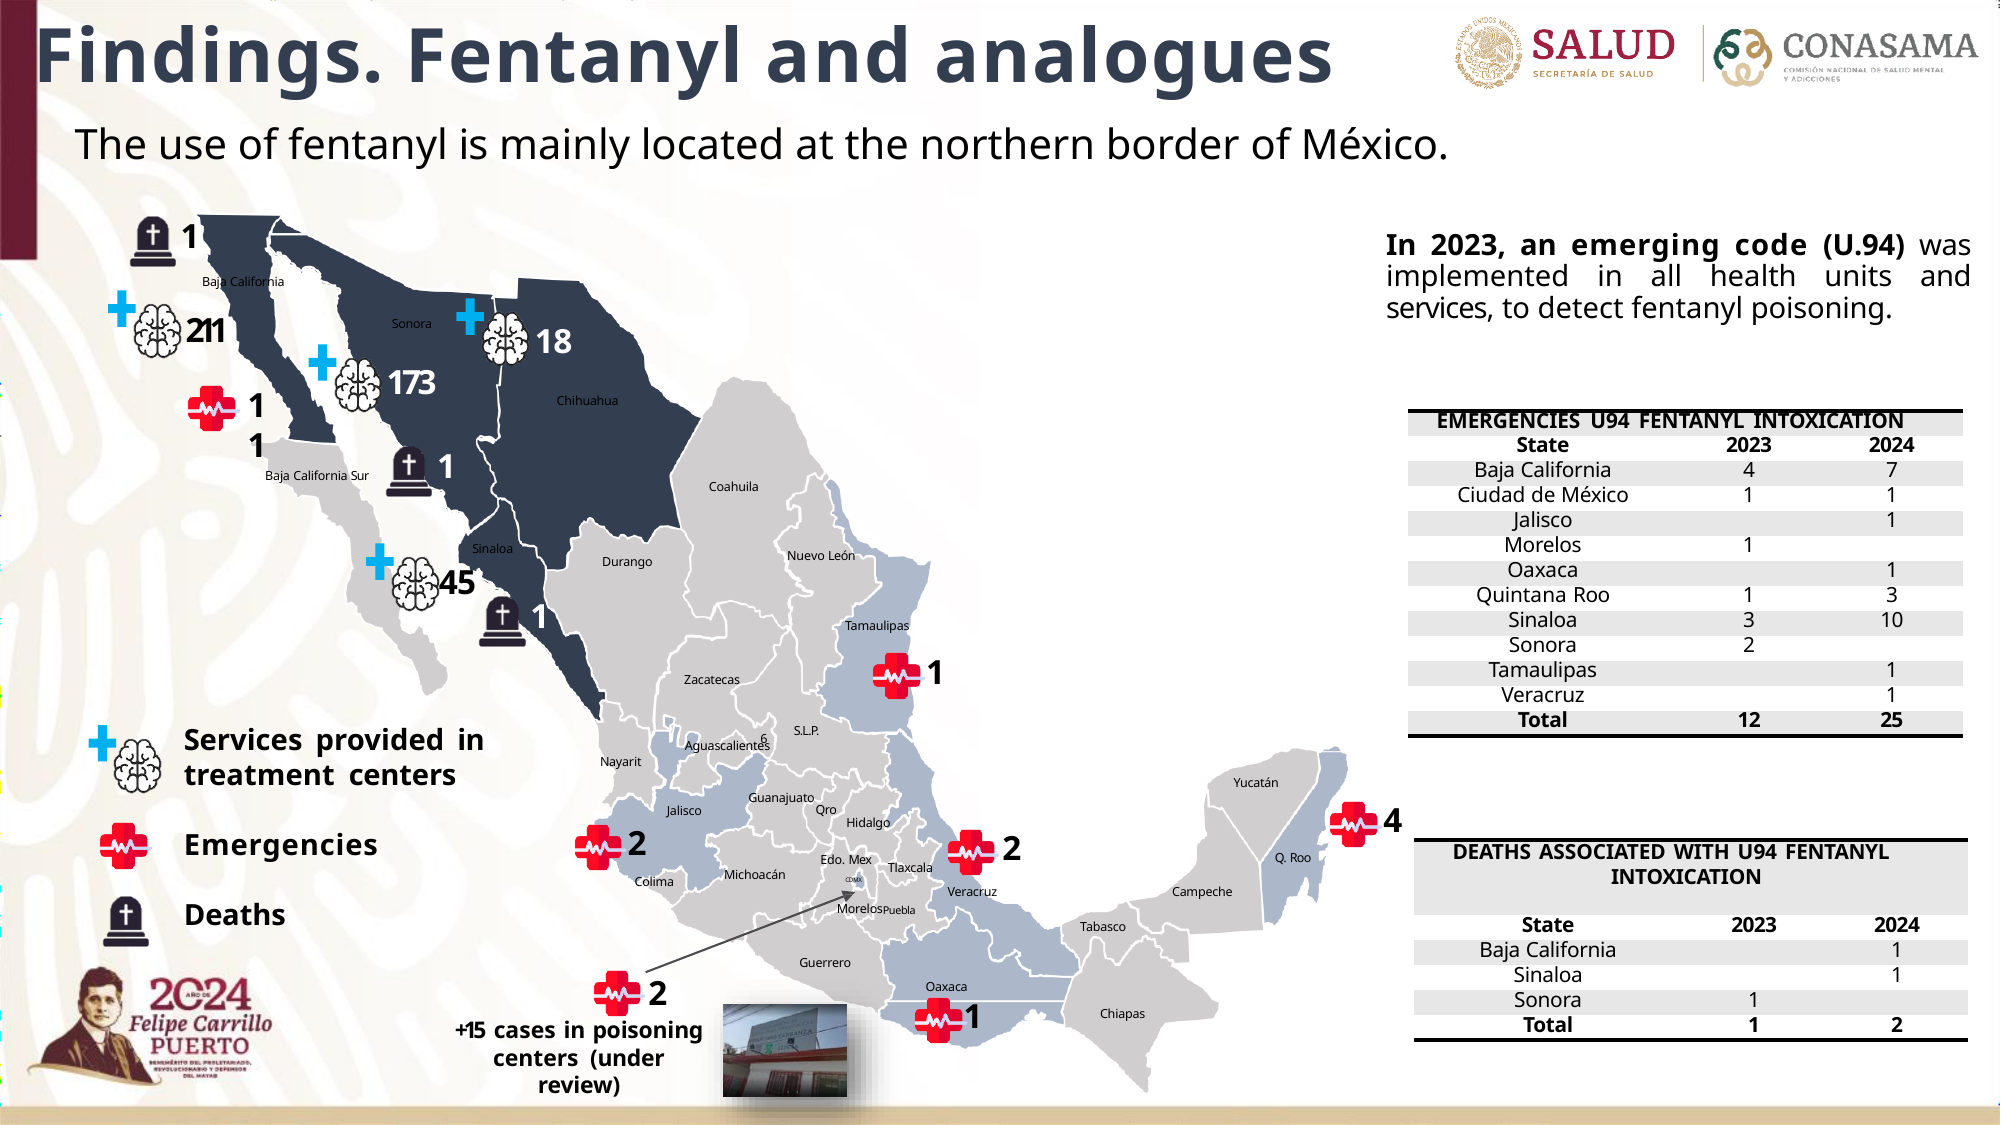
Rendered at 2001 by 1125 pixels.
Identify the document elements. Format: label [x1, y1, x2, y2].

text_box [88, 724, 165, 959]
picture [381, 437, 432, 509]
text_box [1454, 17, 1985, 93]
text_box [107, 290, 856, 1018]
text_box [690, 972, 909, 1125]
picture [475, 587, 526, 659]
picture [0, 0, 2000, 1125]
